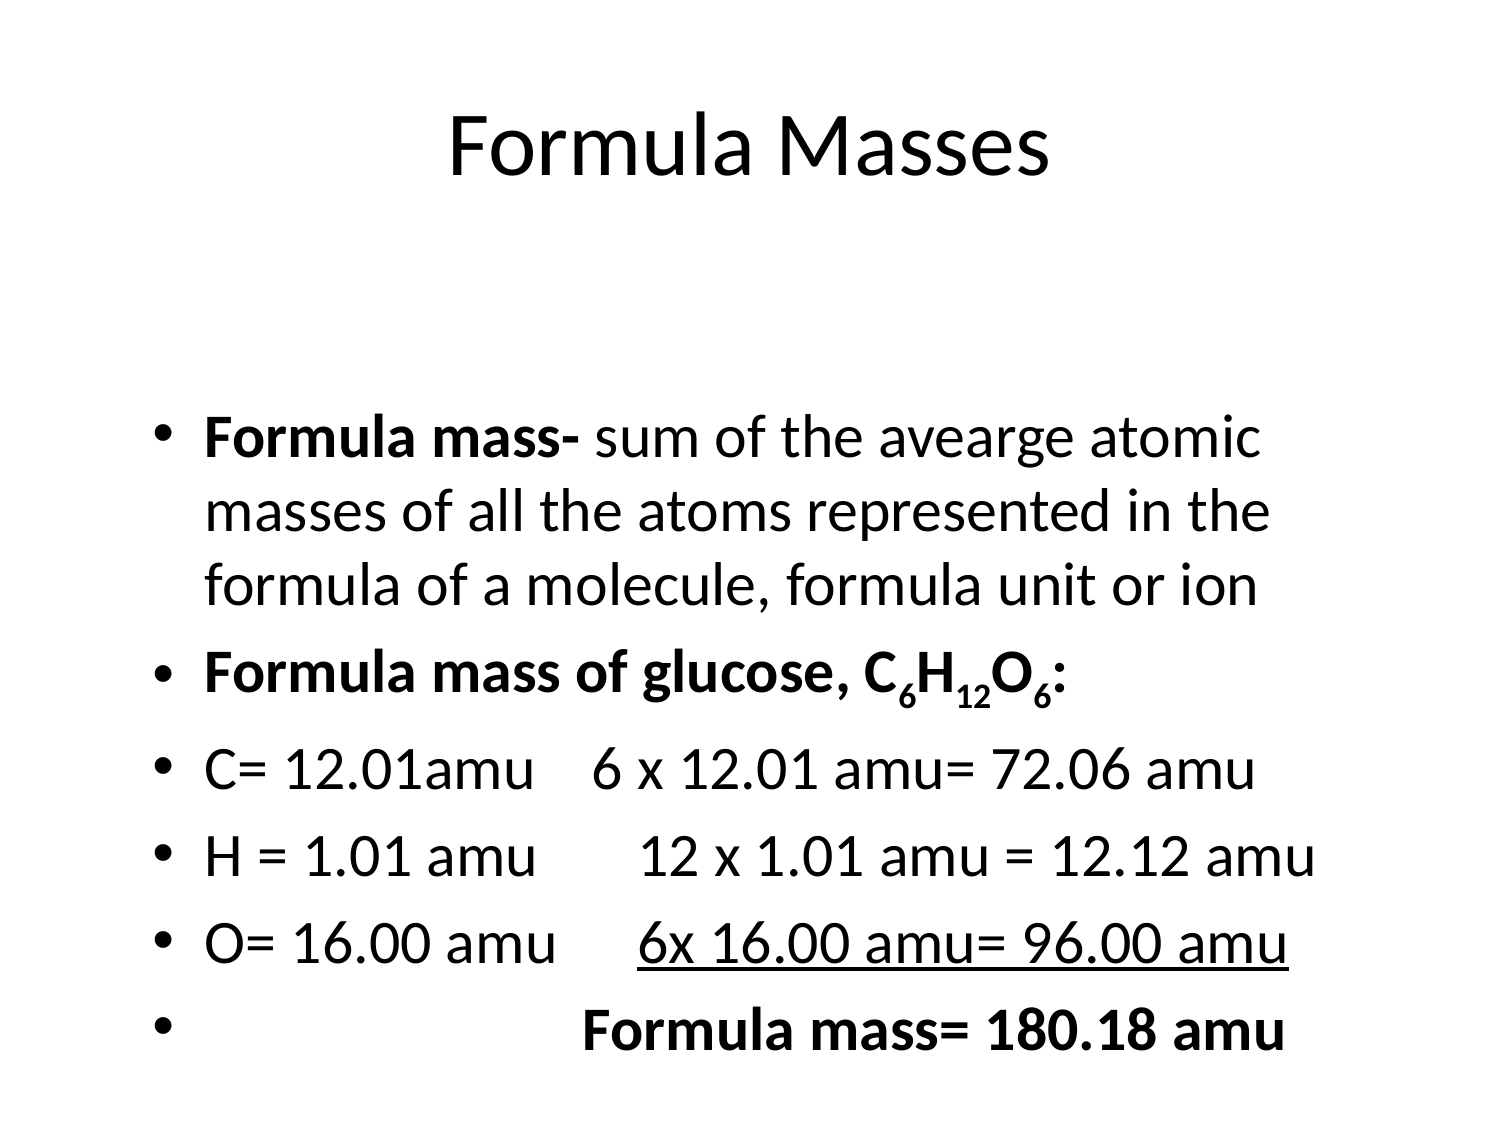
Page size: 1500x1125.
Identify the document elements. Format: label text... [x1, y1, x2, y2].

list Formula mass- sum of the avearge atomic masses of all the atoms represented in the formula of a molecule, formula unit or ion Formula mass of glucose, C6H12O6: C= 12.01amu 6 x 12.01 amu= 72.06 amu H = 1.01 amu 12 x 1.01 amu = 12.12 amu O= 16.00 amu 6x 16.00 amu= 96.00 amu Formula mass= 180.18 amu [137, 387, 1450, 1075]
title Formula Masses [75, 45, 1425, 233]
